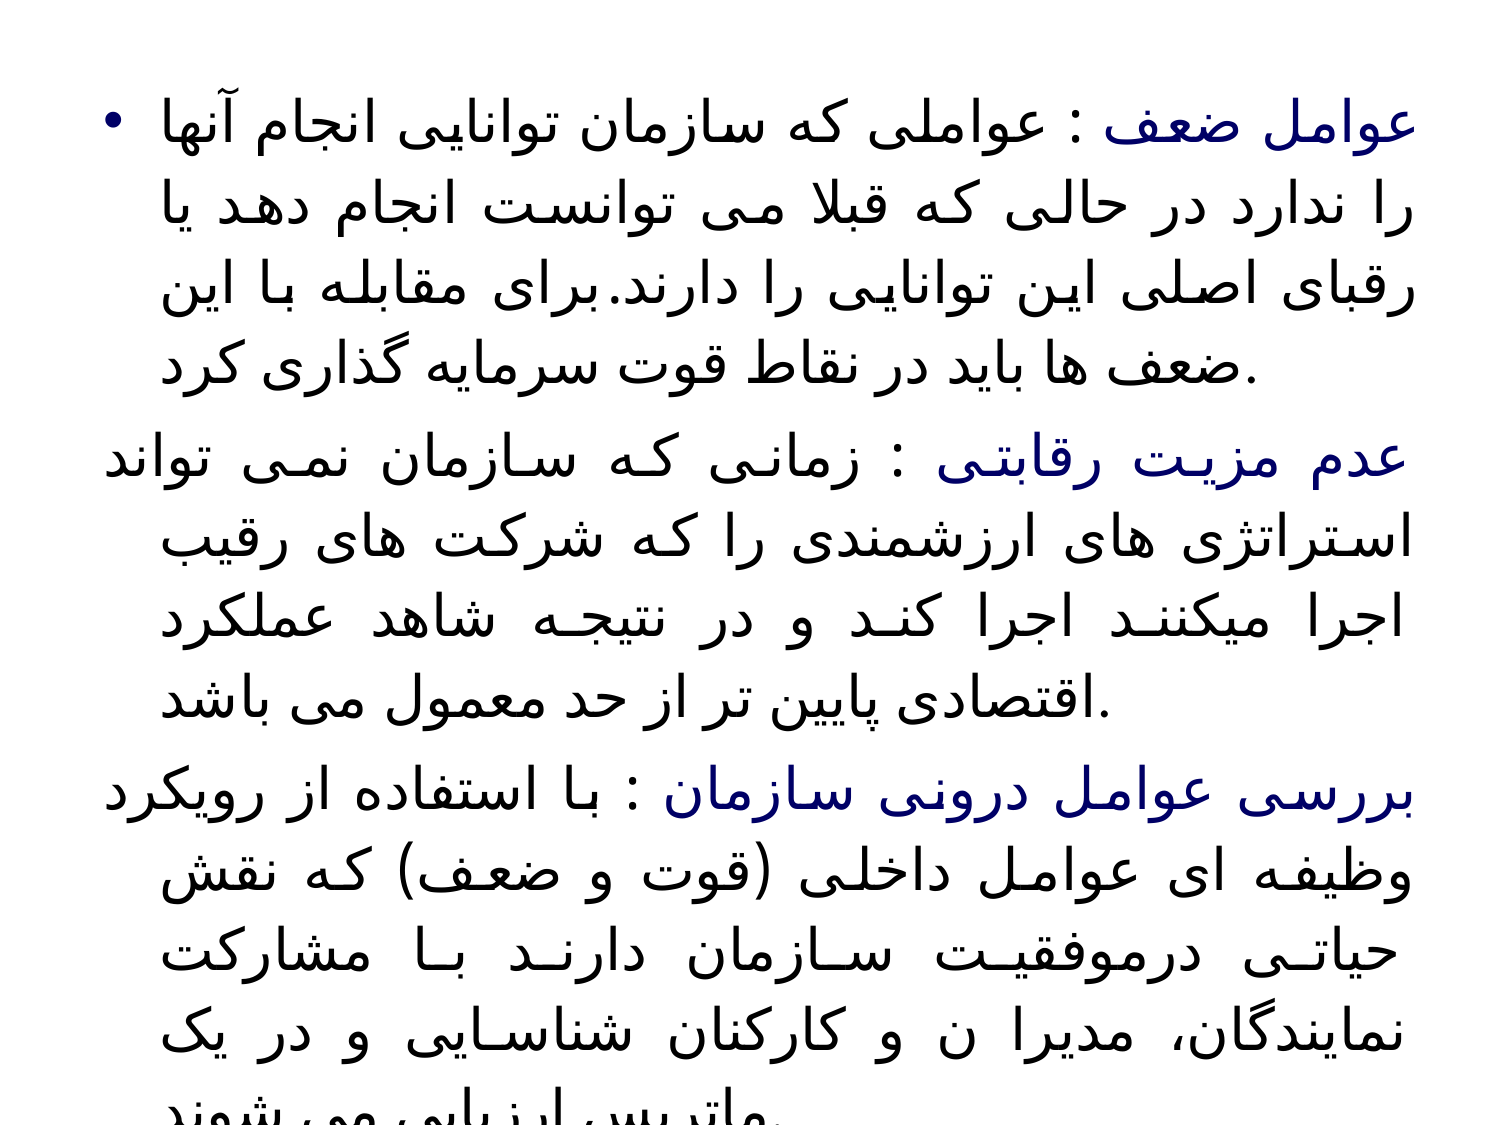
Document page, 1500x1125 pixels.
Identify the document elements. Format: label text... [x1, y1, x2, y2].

list عوامل ضعف : عواملی که سازمان توانایی انجام آنها را ندارد در حالی که قبلا می توانست انجام دهد یا رقبای اصلی این توانایی را دارند.برای مقابله با این ضعف ها باید در نقاط قوت سرمایه گذاری کرد. عدم مزیت رقابتی : زمانی که سازمان نمی تواند استراتژی های ارزشمندی را که شرکت های رقیب اجرا میکنند اجرا کند و در نتیجه شاهد عملکرد اقتصادی پایین تر از حد معمول می باشد. بررسی عوامل درونی سازمان : با استفاده از رویکرد وظیفه ای عوامل داخلی (قوت و ضعف) که نقش حیاتی درموفقیت سازمان دارند با مشارکت نمایندگان، مدیرا ن و کارکنان شناسایی و در یک ماتریس ارزیابی می شوند. [88, 66, 1439, 804]
